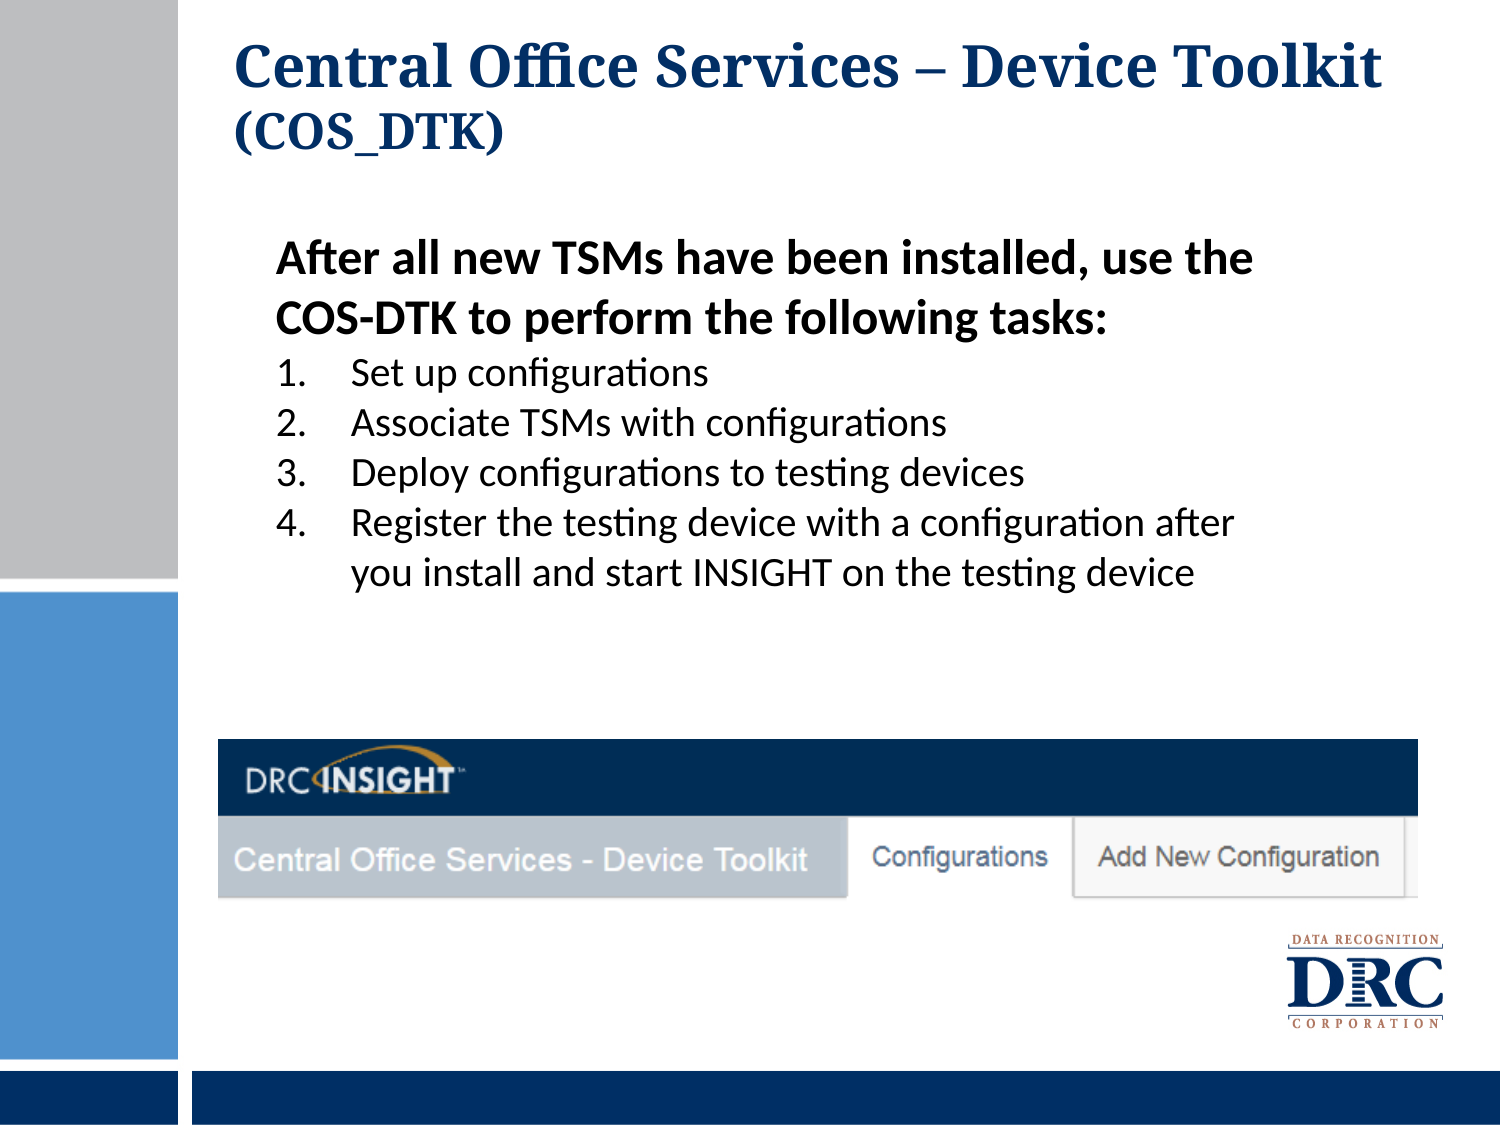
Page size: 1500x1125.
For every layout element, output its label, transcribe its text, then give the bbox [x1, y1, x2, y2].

picture [0, 0, 1500, 1125]
text_box After all new TSMs have been installed, use the COS-DTK to perform the following tasks: Set up configurations Associate TSMs with configurations Deploy configurations to testing devices Register the testing device with a configuration after you install and start INSIGHT on the testing device [261, 217, 1312, 603]
title Central Office Services – Device Toolkit (COS_DTK) [218, 21, 1425, 139]
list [218, 739, 1418, 906]
